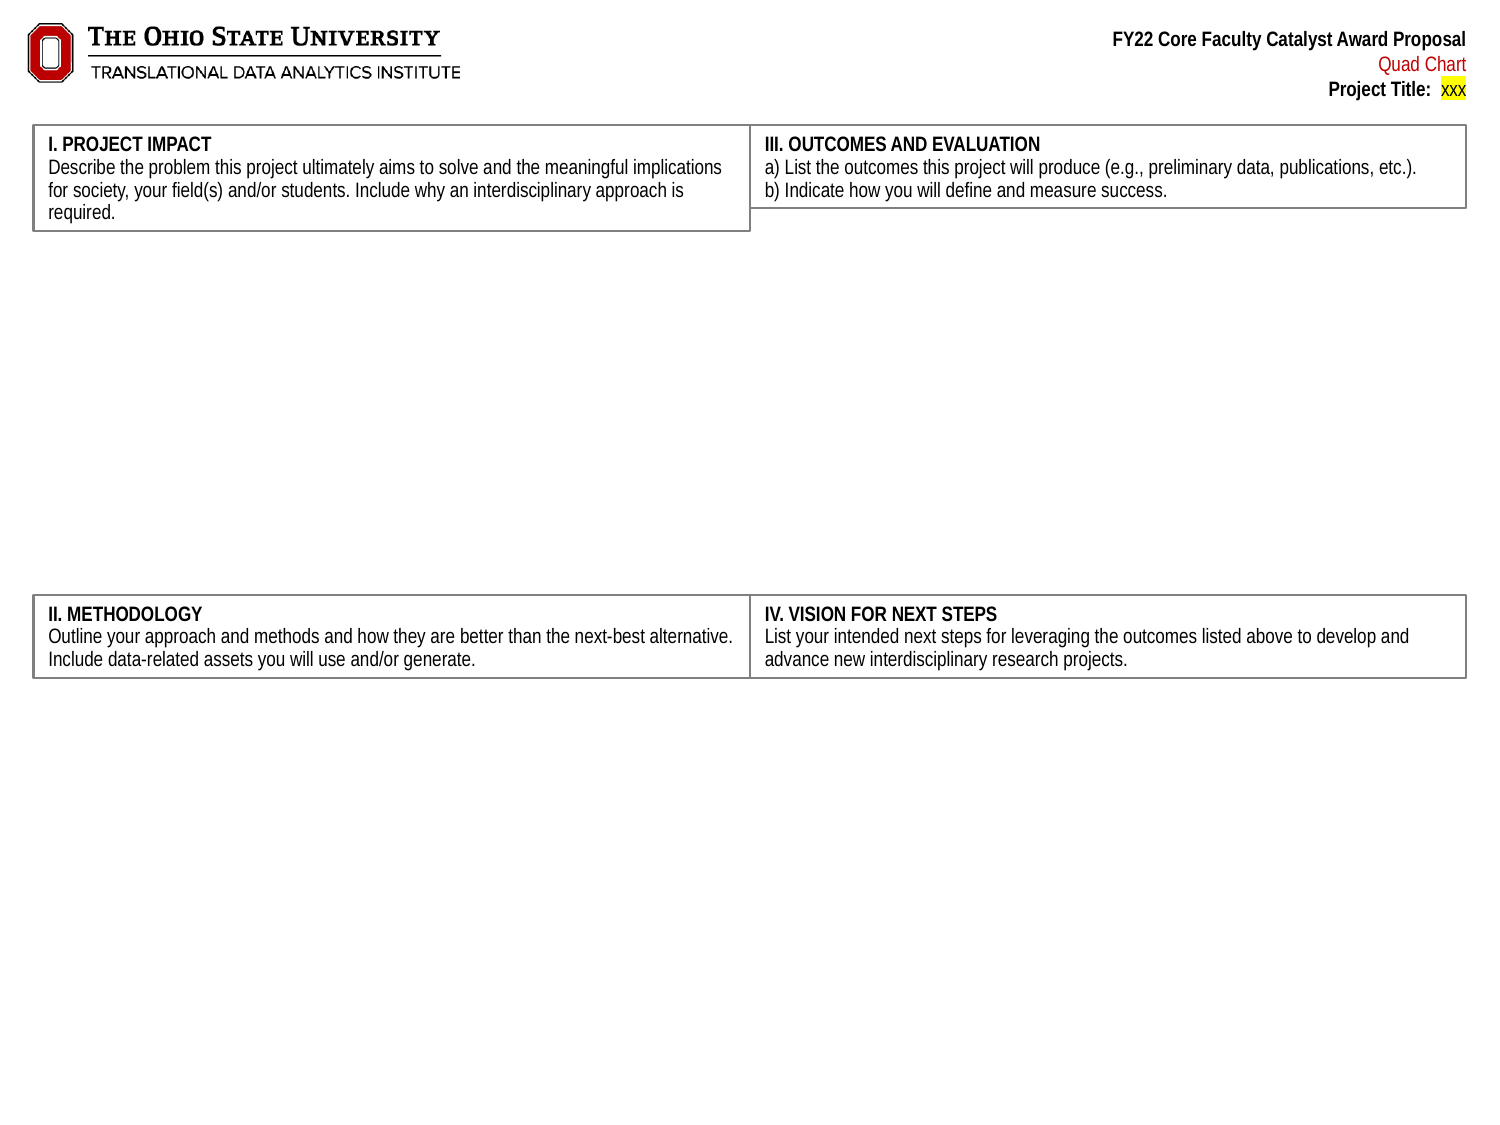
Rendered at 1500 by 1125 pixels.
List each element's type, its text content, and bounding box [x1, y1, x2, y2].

text_box III. OUTCOMES AND EVALUATION a) List the outcomes this project will produce (e.g., preliminary data, publications, etc.). b) Indicate how you will define and measure success. [749, 125, 1467, 209]
text_box IV. VISION FOR NEXT STEPS List your intended next steps for leveraging the outcomes listed above to develop and advance new interdisciplinary research projects. [749, 594, 1467, 679]
text_box I. PROJECT IMPACT Describe the problem this project ultimately aims to solve and the meaningful implications for society, your field(s) and/or students. Include why an interdisciplinary approach is required. [33, 125, 750, 232]
text_box II. METHODOLOGY Outline your approach and methods and how they are better than the next-best alternative. Include data-related assets you will use and/or generate. [33, 594, 749, 679]
text_box FY22 Core Faculty Catalyst Award Proposal Quad Chart Project Title: xxx [474, 25, 1467, 101]
picture [27, 23, 460, 83]
